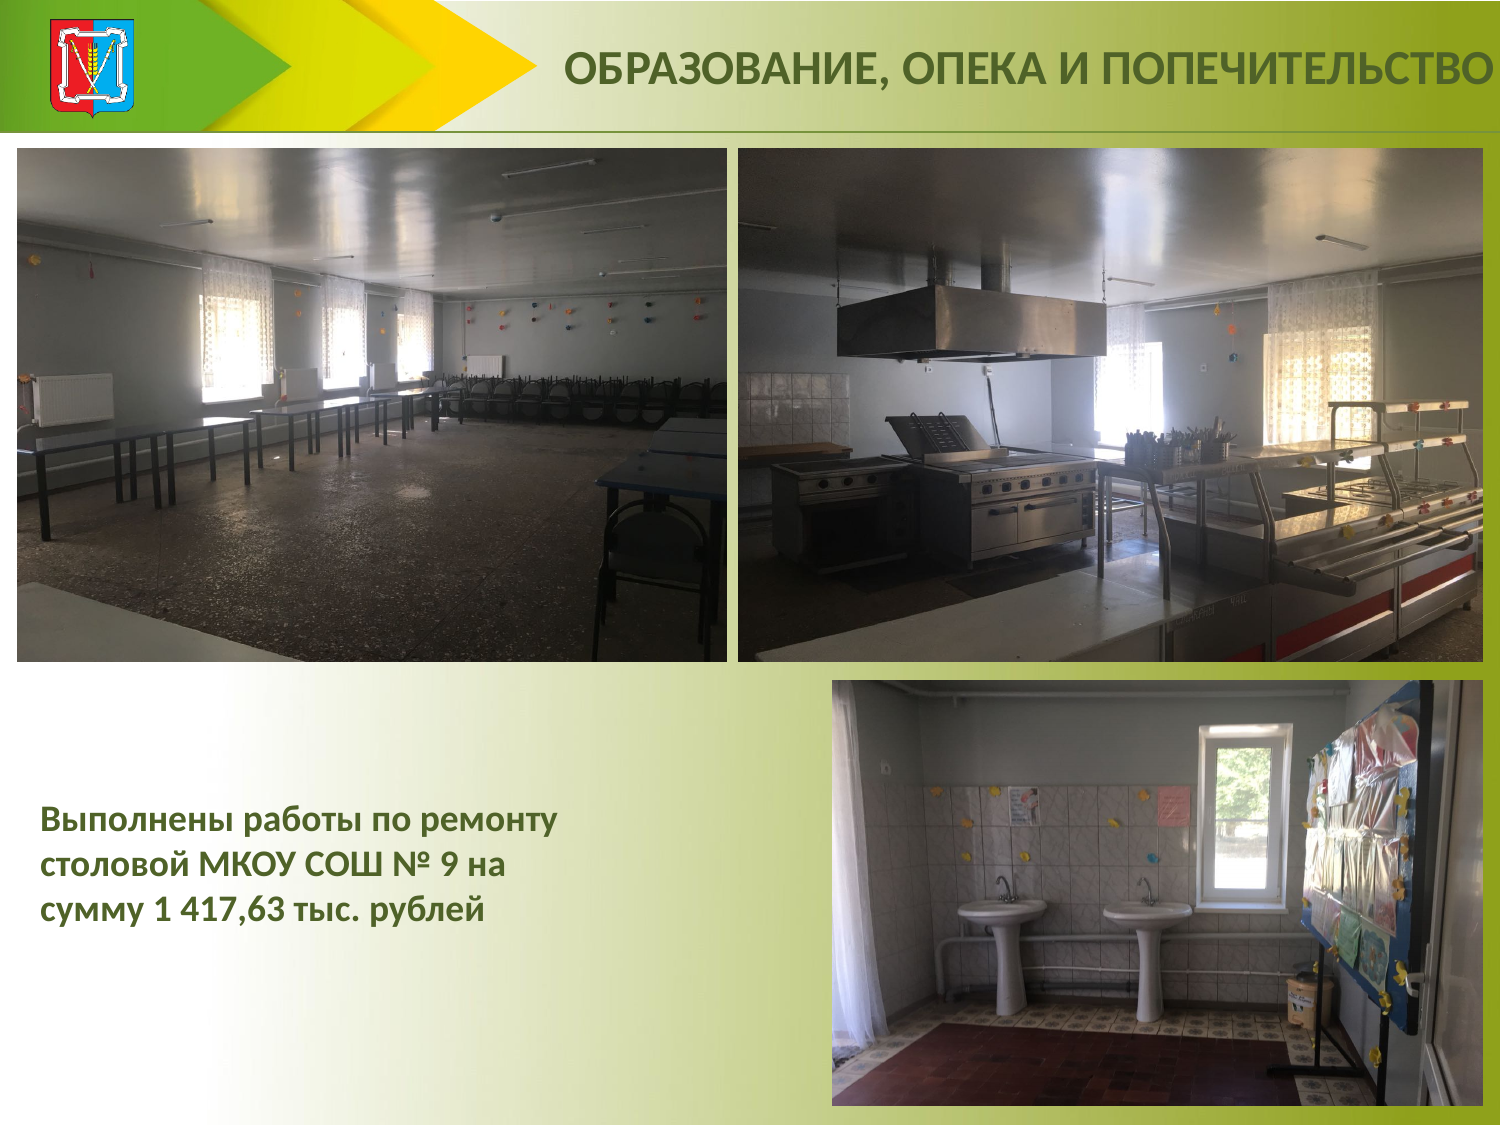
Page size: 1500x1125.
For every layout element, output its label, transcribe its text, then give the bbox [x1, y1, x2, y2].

text_box Выполнены работы по ремонту столовой МКОУ СОШ № 9 на сумму 1 417,63 тыс. рублей [25, 786, 201, 937]
picture [0, 0, 1500, 131]
picture [17, 133, 1500, 1125]
